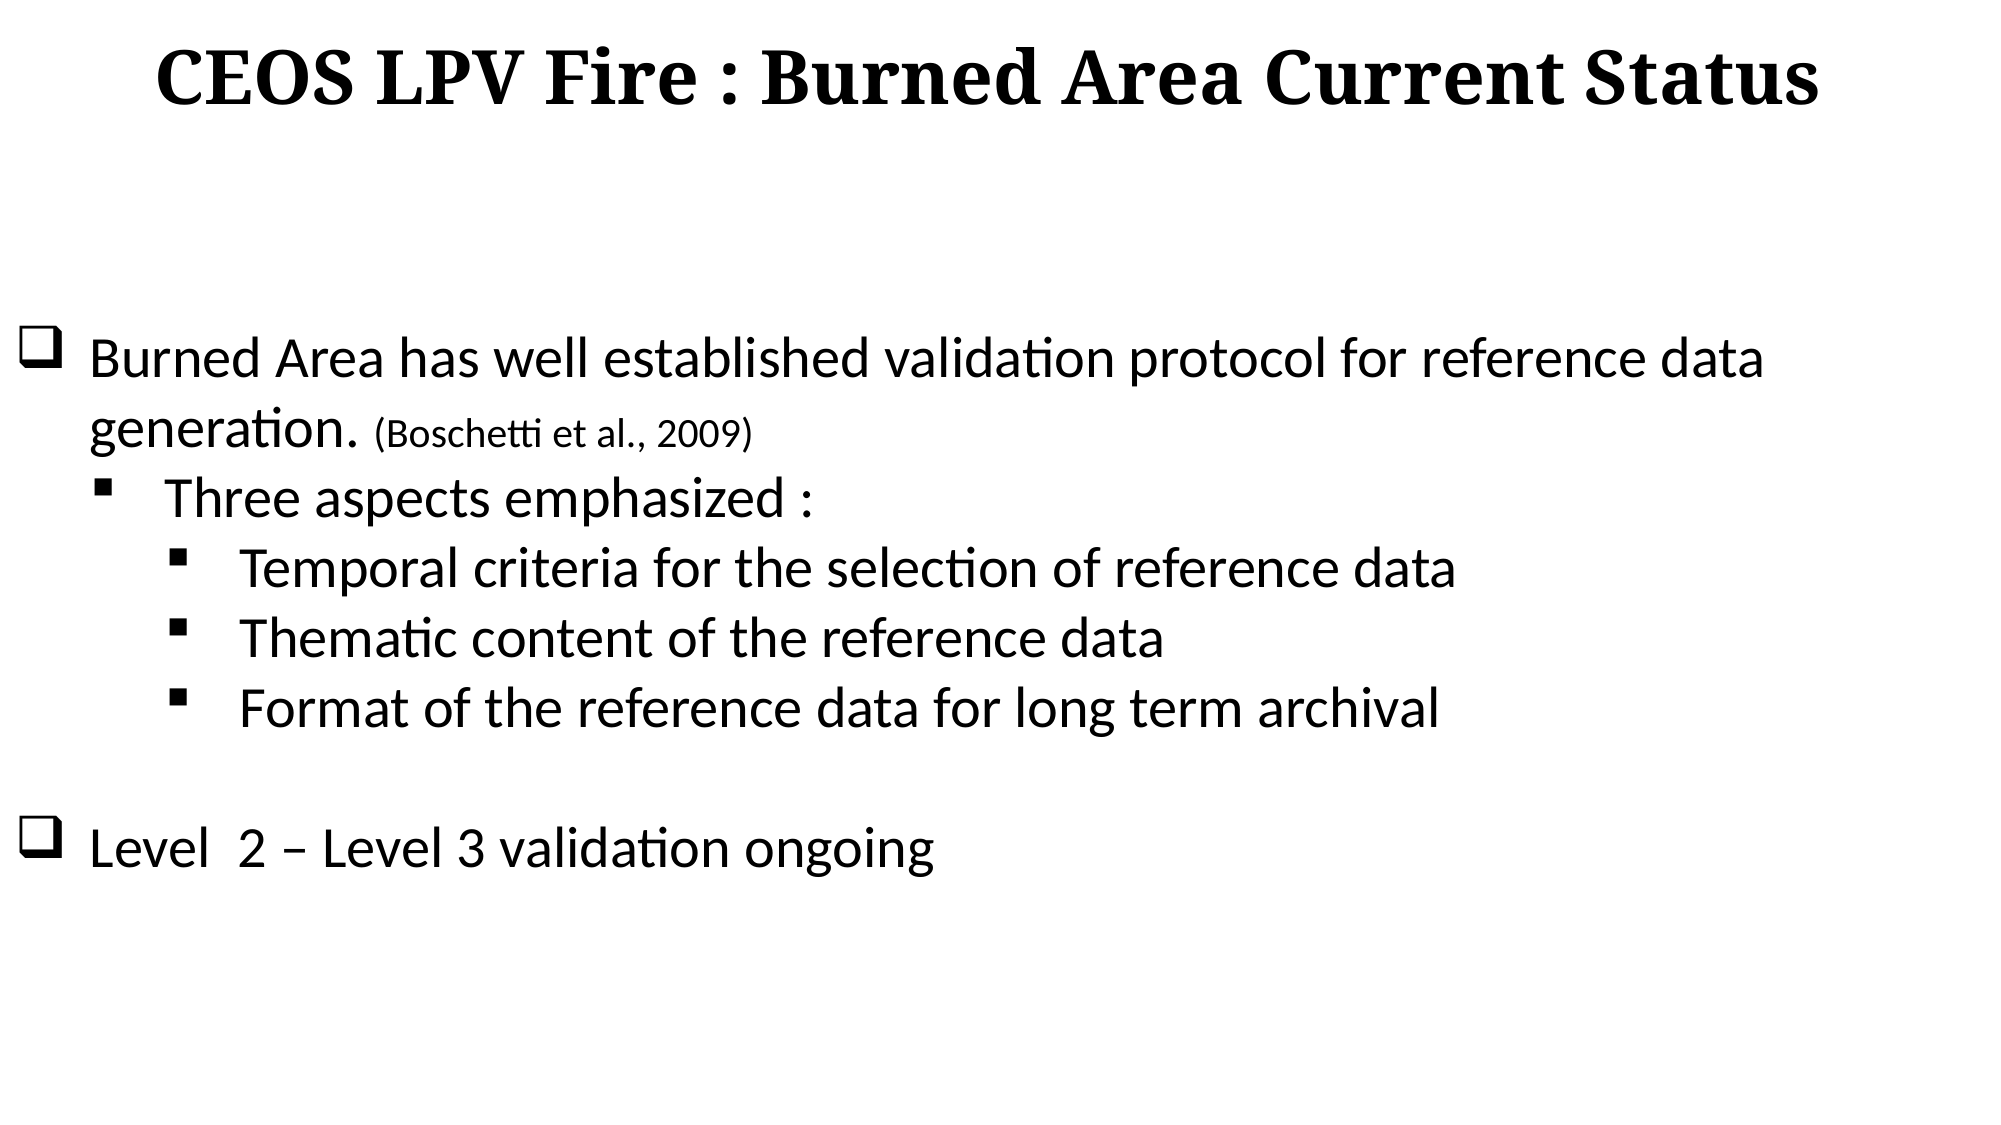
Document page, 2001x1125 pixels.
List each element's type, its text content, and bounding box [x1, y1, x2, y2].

text_box Burned Area has well established validation protocol for reference data generation. (Boschetti et al., 2009) Three aspects emphasized : Temporal criteria for the selection of reference data Thematic content of the reference data Format of the reference data for long term archival Level 2 – Level 3 validation ongoing [0, 312, 1959, 957]
text_box CEOS LPV Fire : Burned Area Current Status [0, 6, 1978, 144]
